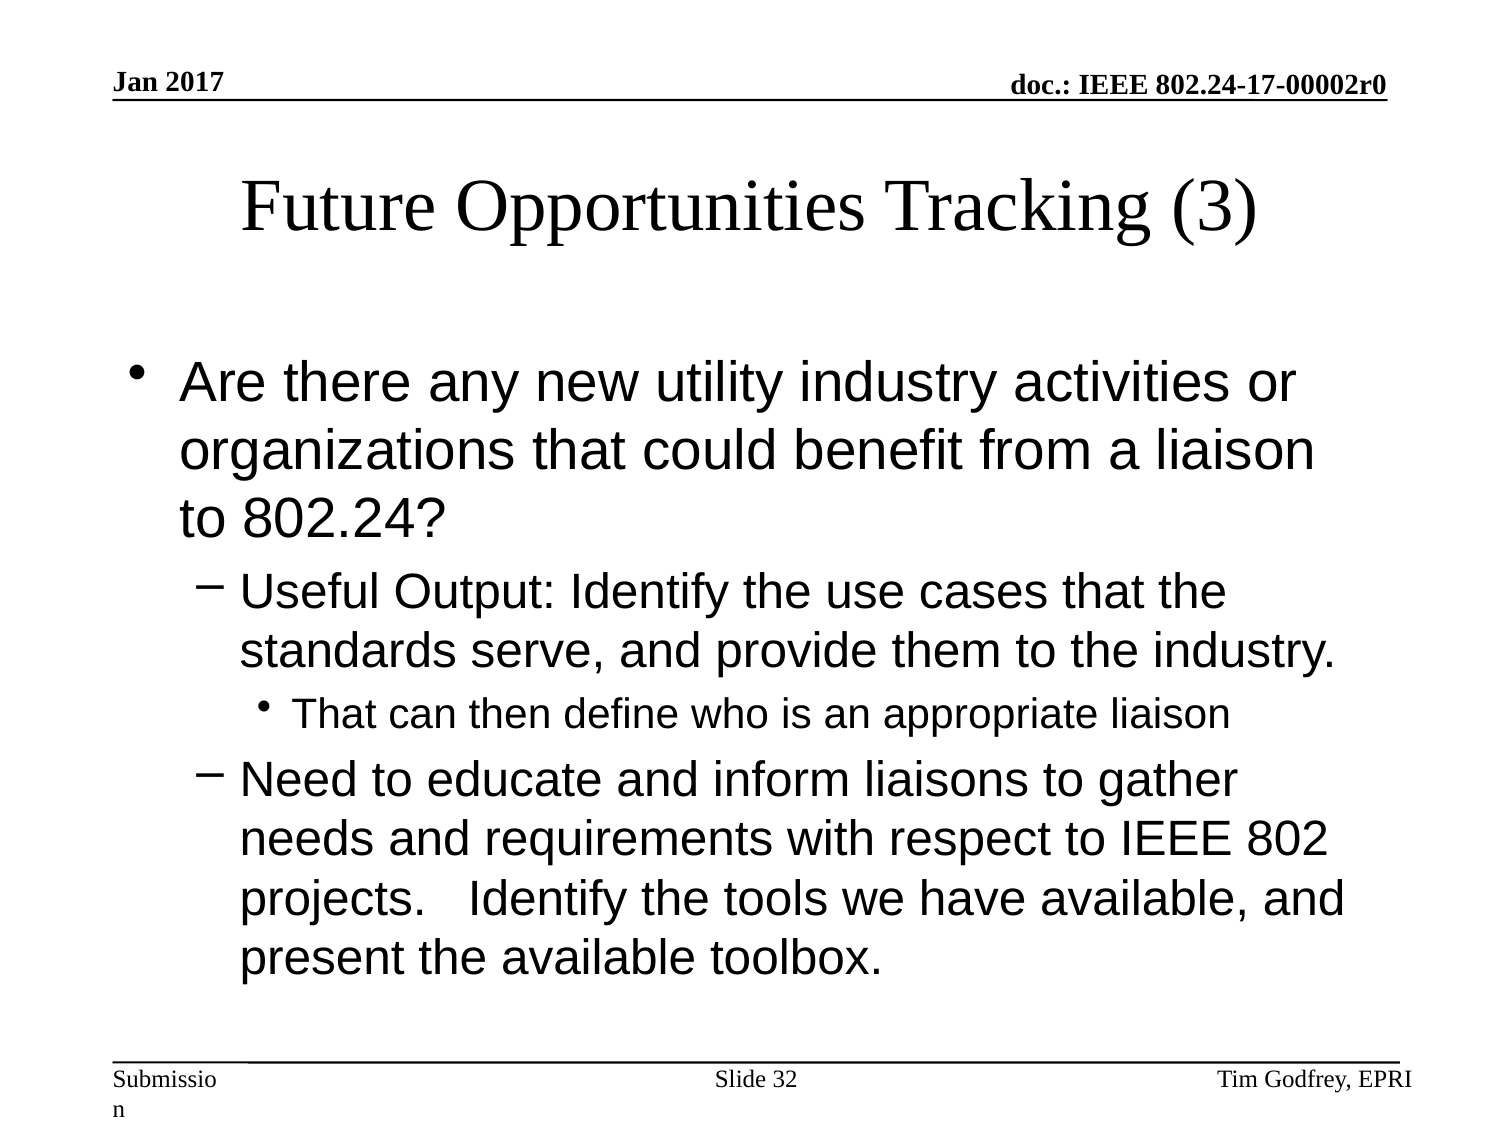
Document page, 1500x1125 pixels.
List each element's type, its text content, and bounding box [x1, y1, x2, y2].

title Future Opportunities Tracking (3) [112, 112, 1388, 288]
footer Tim Godfrey, EPRI [900, 1062, 1413, 1093]
list Are there any new utility industry activities or organizations that could benefit from a liaison to 802.24? Useful Output: Identify the use cases that the standards serve, and provide them to the industry. That can then define who is an appropriate liaison Need to educate and inform liaisons to gather needs and requirements with respect to IEEE 802 projects. Identify the tools we have available, and present the available toolbox. [112, 337, 1388, 1000]
slide_number Slide 32 [712, 1062, 800, 1093]
